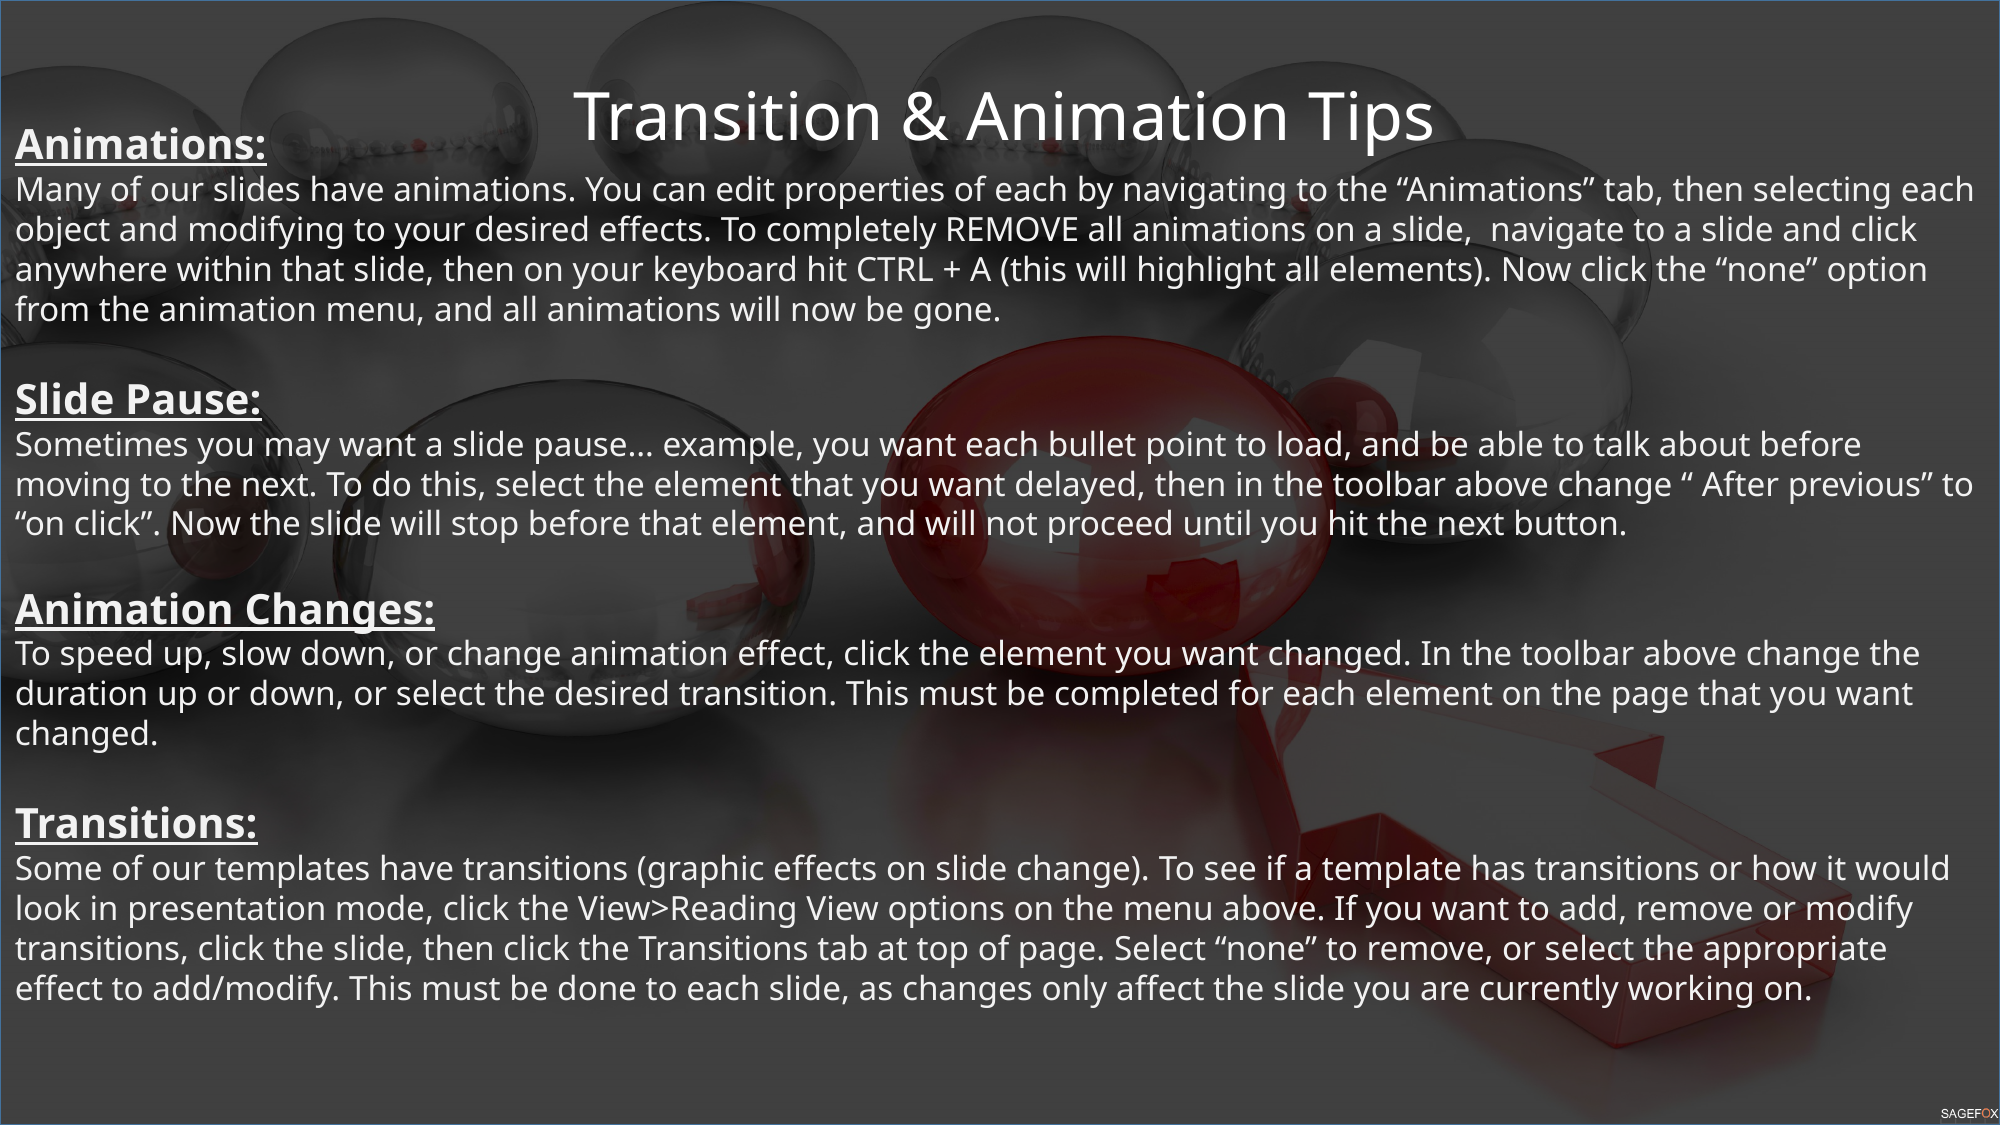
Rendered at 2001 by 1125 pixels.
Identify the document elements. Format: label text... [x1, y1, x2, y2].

text_box Animations: Many of our slides have animations. You can edit properties of each by navigating to the “Animations” tab, then selecting each object and modifying to your desired effects. To completely REMOVE all animations on a slide, navigate to a slide and click anywhere within that slide, then on your keyboard hit CTRL + A (this will highlight all elements). Now click the “none” option from the animation menu, and all animations will now be gone. Slide Pause: Sometimes you may want a slide pause… example, you want each bullet point to load, and be able to talk about before moving to the next. To do this, select the element that you want delayed, then in the toolbar above change “ After previous” to “on click”. Now the slide will stop before that element, and will not proceed until you hit the next button. Animation Changes: To speed up, slow down, or change animation effect, click the element you want changed. In the toolbar above change the duration up or down, or select the desired transition. This must be completed for each element on the page that you want changed. Transitions: Some of our templates have transitions (graphic effects on slide change). To see if a template has transitions or how it would look in presentation mode, click the View>Reading View options on the menu above. If you want to add, remove or modify transitions, click the slide, then click the Transitions tab at top of page. Select “none” to remove, or select the appropriate effect to add/modify. This must be done to each slide, as changes only affect the slide you are currently working on. [0, 0, 2000, 1125]
title Transition & Animation Tips [477, 59, 1532, 177]
